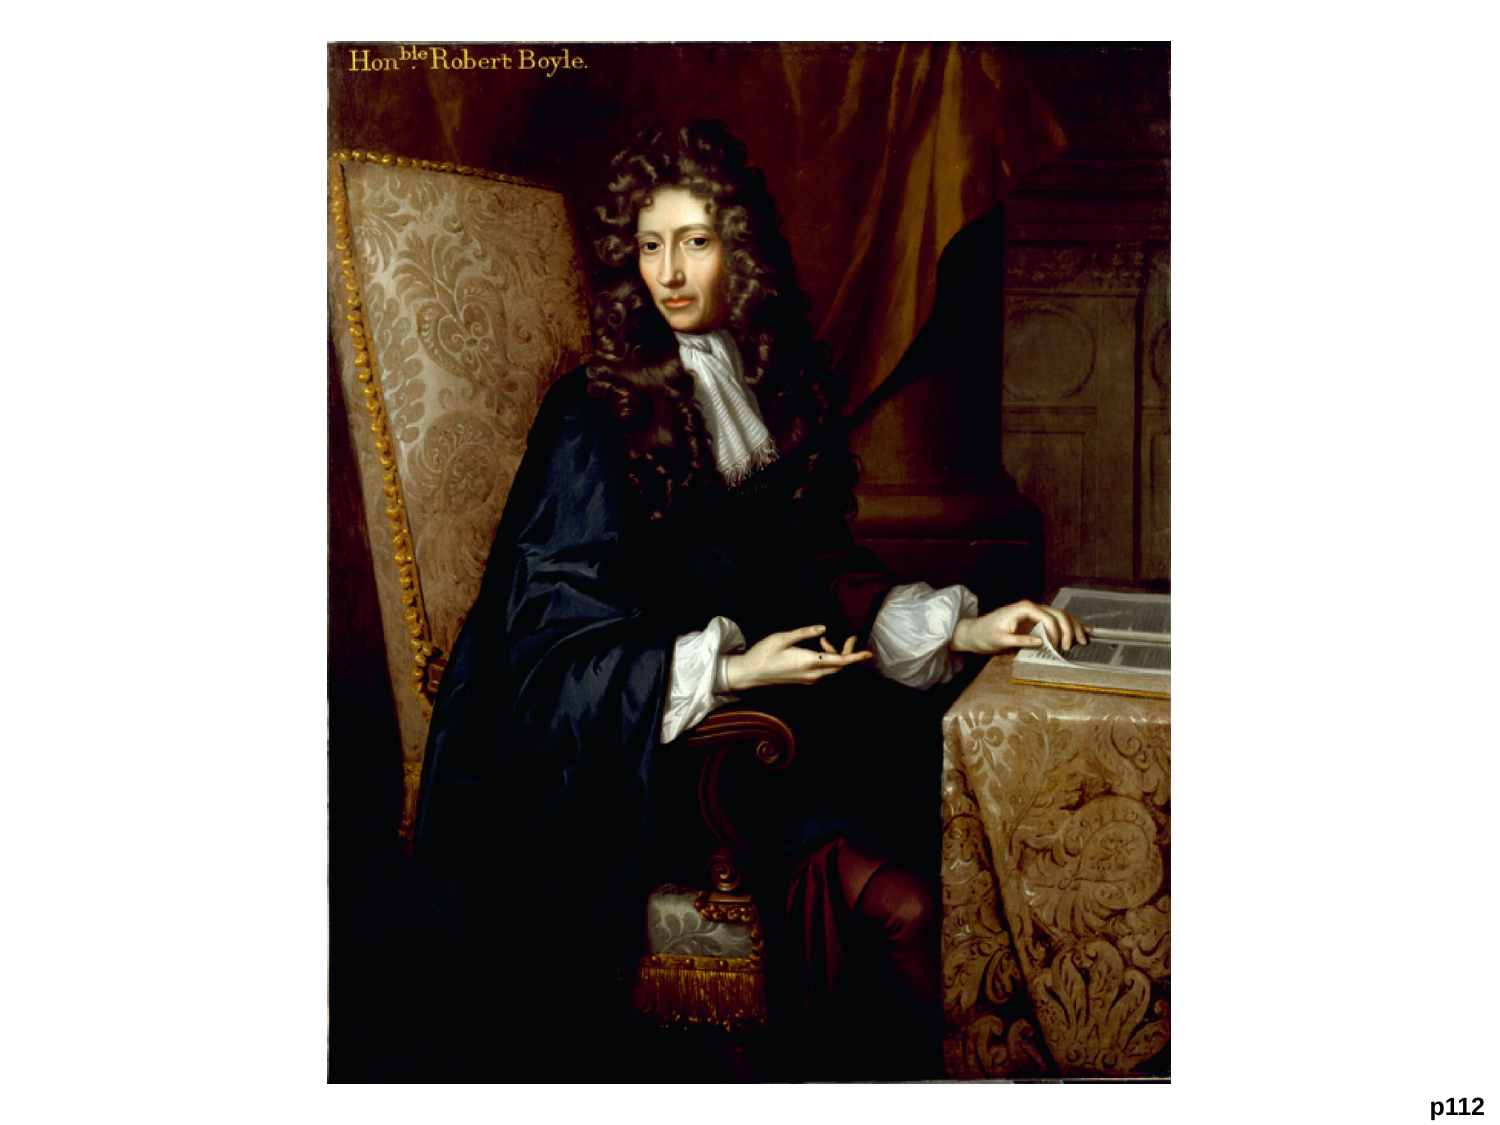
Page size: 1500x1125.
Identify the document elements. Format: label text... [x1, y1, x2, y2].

text_box p112 [1414, 1083, 1500, 1125]
picture [326, 41, 1172, 1084]
